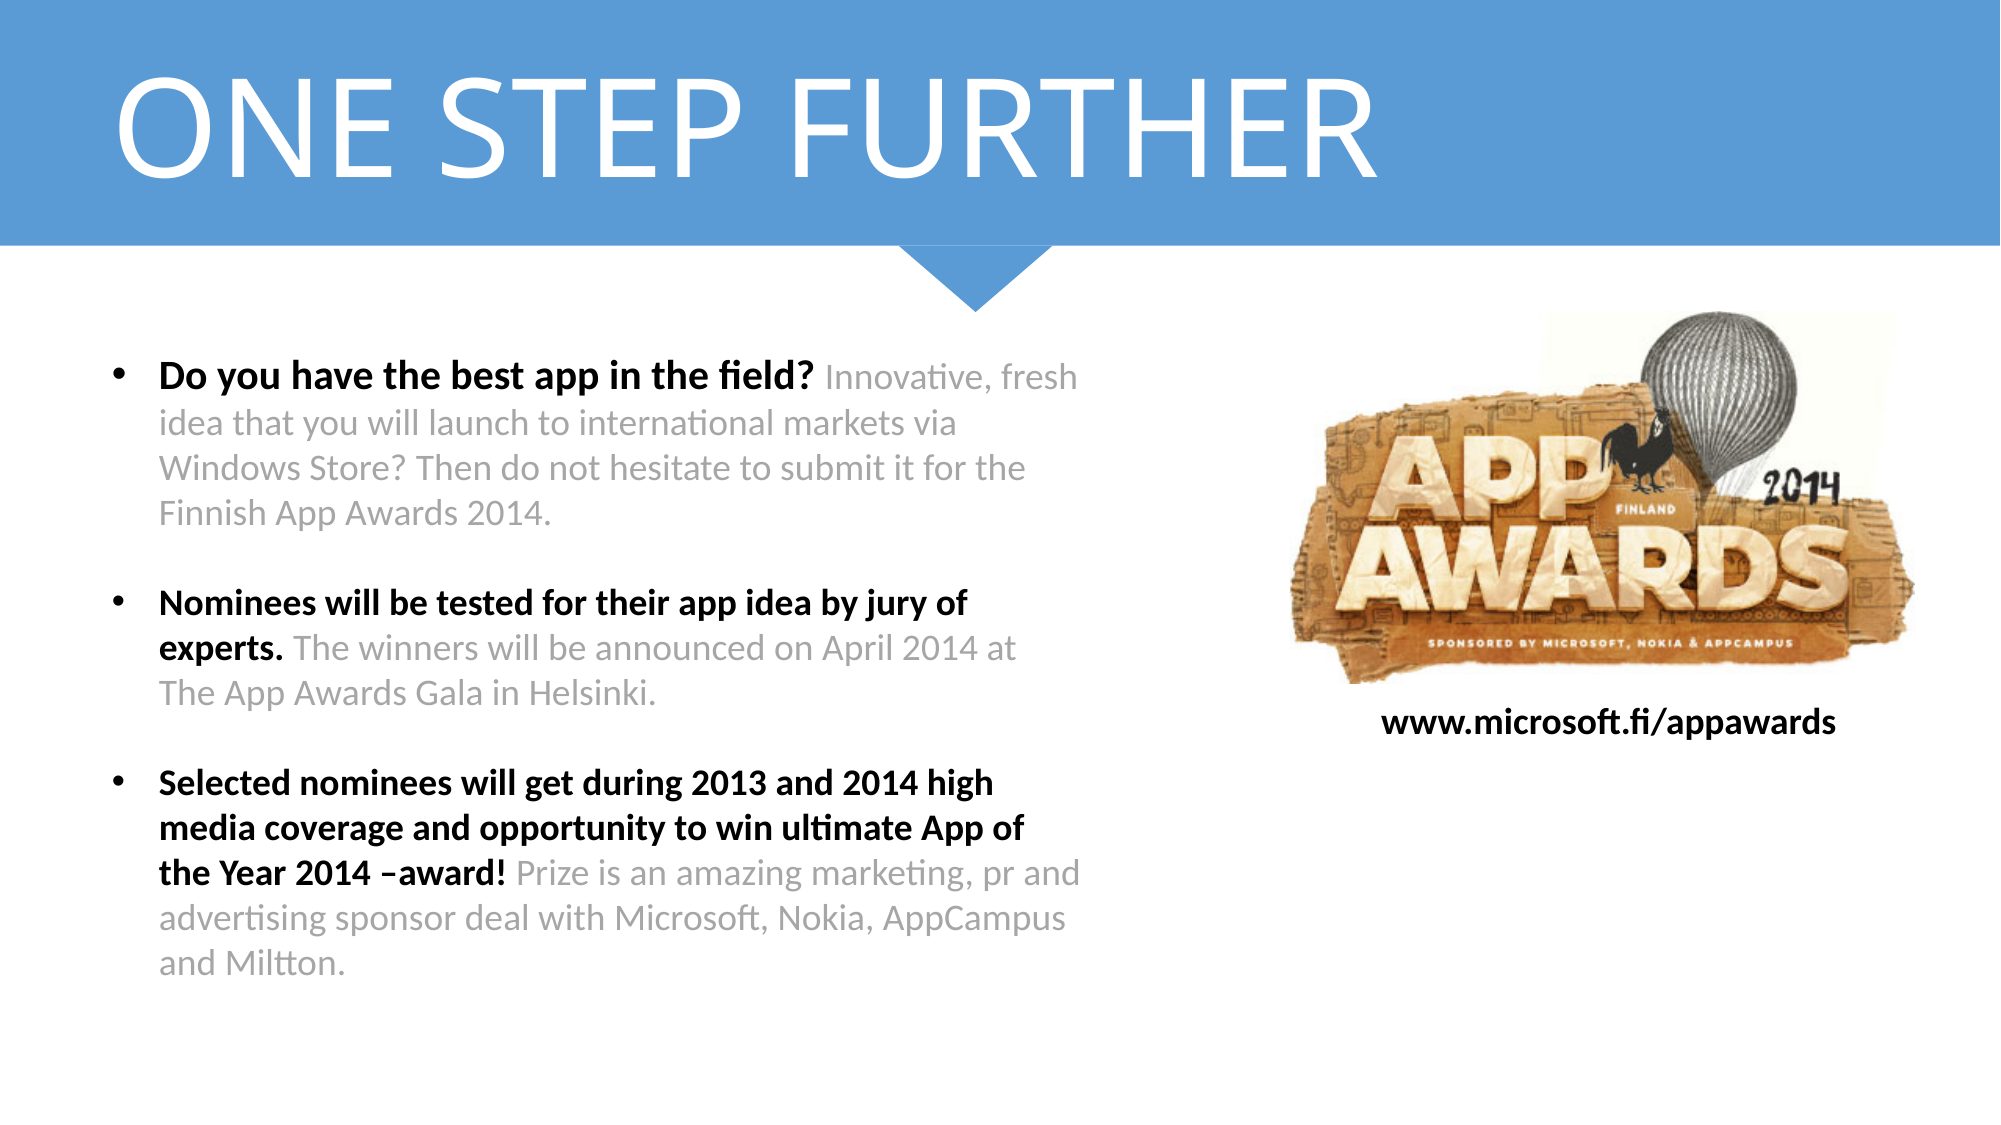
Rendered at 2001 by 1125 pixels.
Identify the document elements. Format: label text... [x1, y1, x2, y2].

text_box [895, 244, 1056, 314]
text_box Do you have the best app in the field? Innovative, fresh idea that you will launch to international markets via Windows Store? Then do not hesitate to submit it for the Finnish App Awards 2014. Nominees will be tested for their app idea by jury of experts. The winners will be announced on April 2014 at The App Awards Gala in Helsinki. Selected nominees will get during 2013 and 2014 high media coverage and opportunity to win ultimate App of the Year 2014 –award! Prize is an amazing marketing, pr and advertising sponsor deal with Microsoft, Nokia, AppCampus and Miltton. [97, 340, 1098, 991]
text_box www.microsoft.fi/appawards [1366, 689, 1852, 750]
picture [1289, 311, 1915, 684]
text_box ONE STEP FURTHER [97, 33, 1893, 213]
text_box [0, 0, 2000, 247]
